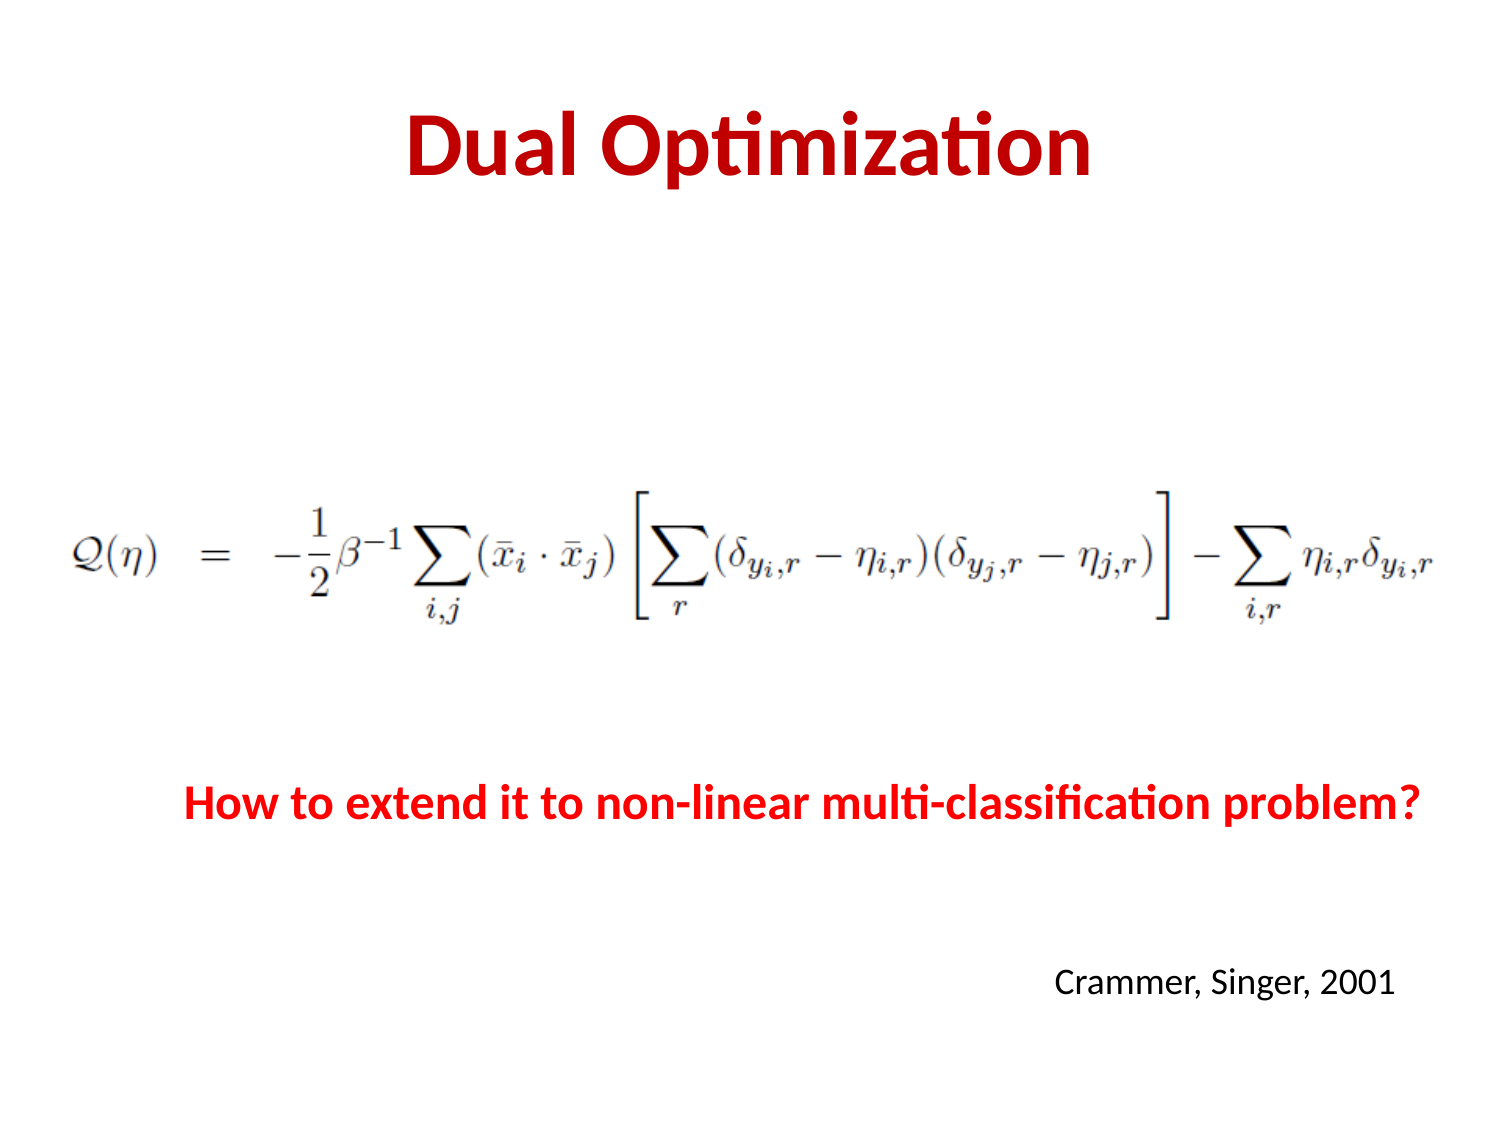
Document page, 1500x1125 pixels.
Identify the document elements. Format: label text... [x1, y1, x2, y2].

text_box How to extend it to non-linear multi-classification problem? [169, 762, 1438, 838]
text_box Crammer, Singer, 2001 [1039, 949, 1411, 1010]
title Dual Optimization [75, 45, 1425, 233]
picture [56, 471, 1444, 654]
